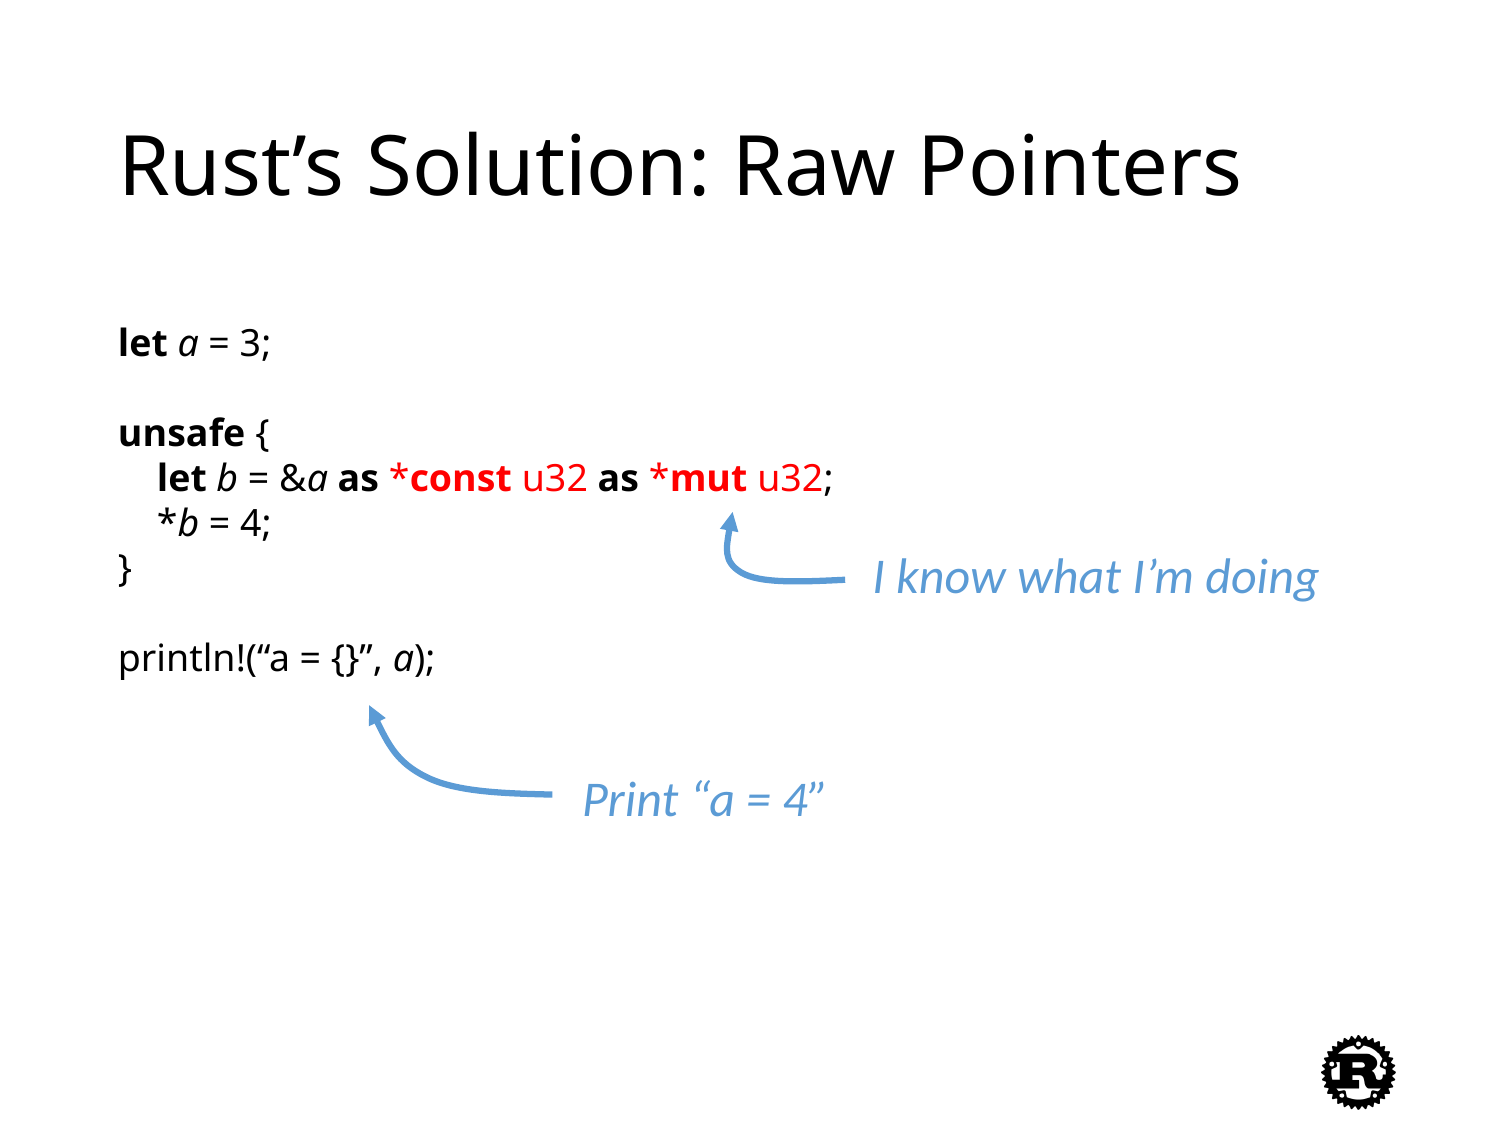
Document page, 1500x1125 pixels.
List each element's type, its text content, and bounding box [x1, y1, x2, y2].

text_box I know what I’m doing [857, 536, 1336, 612]
picture [1321, 1035, 1397, 1111]
title Rust’s Solution: Raw Pointers [103, 59, 1397, 278]
text_box [724, 512, 846, 583]
text_box let a = 3; unsafe { let b = &a as *const u32 as *mut u32; *b = 4; } println!(“a = {}”, a); [103, 311, 1228, 687]
text_box Print “a = 4” [567, 758, 844, 834]
text_box [368, 705, 553, 796]
